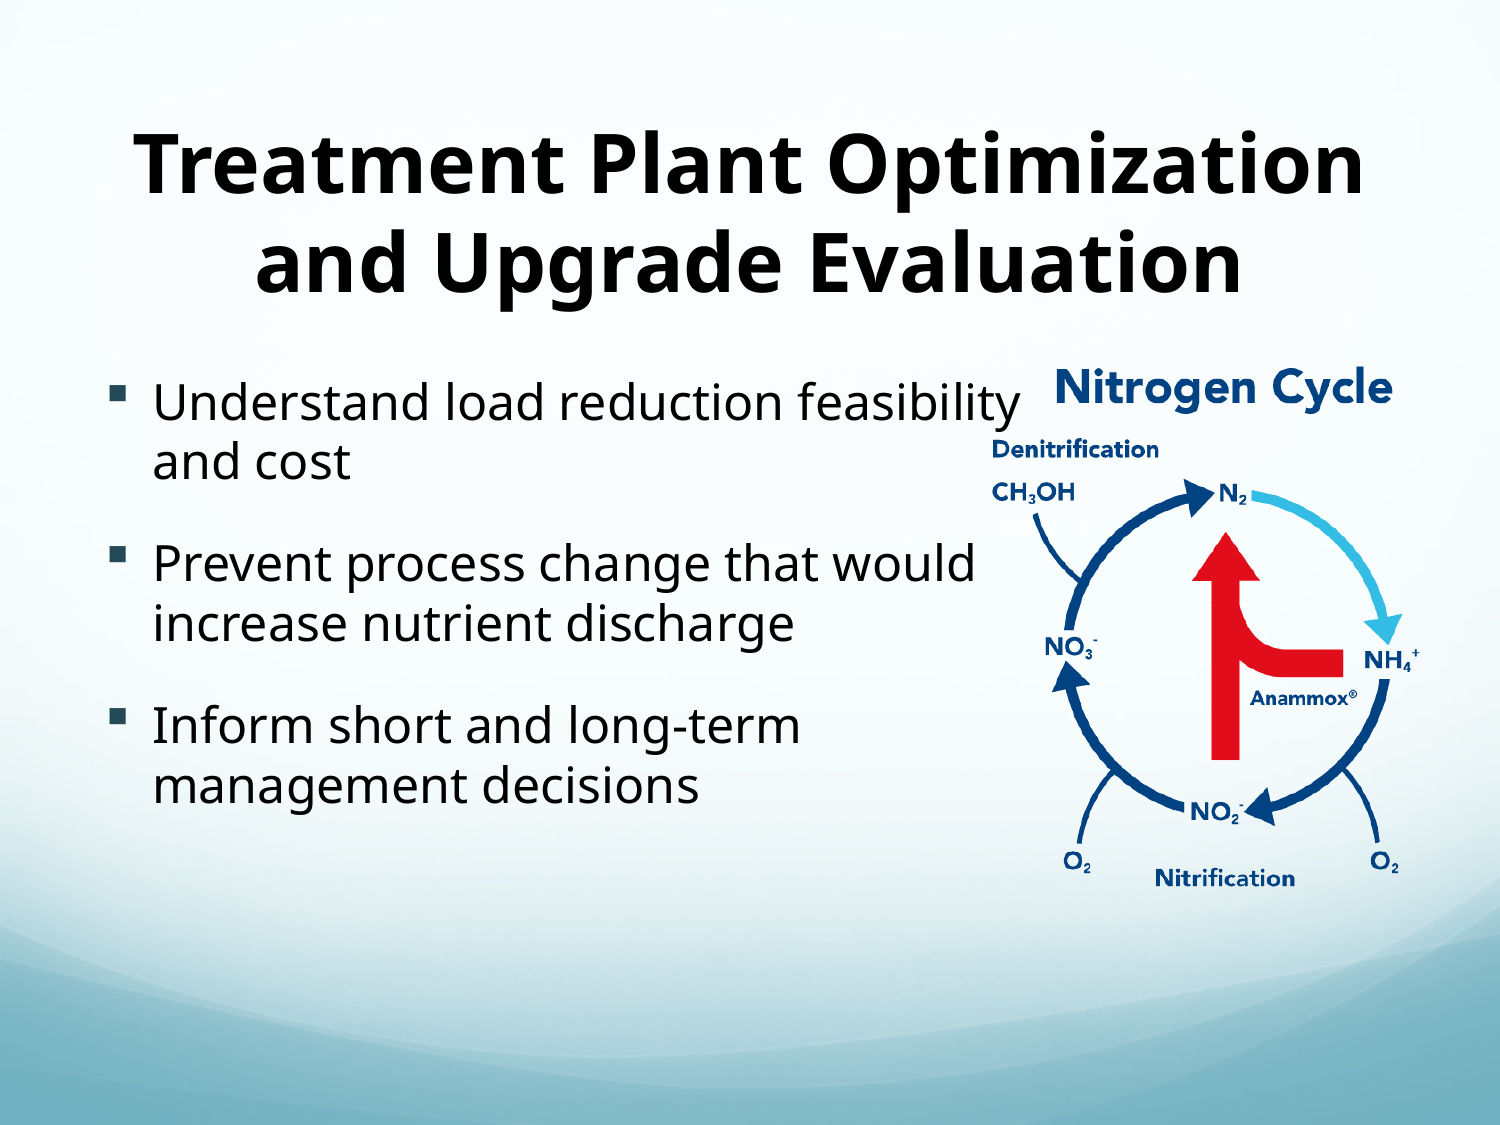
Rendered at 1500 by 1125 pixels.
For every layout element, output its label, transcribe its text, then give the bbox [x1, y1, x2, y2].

list Understand load reduction feasibility and cost Prevent process change that would increase nutrient discharge Inform short and long-term management decisions [90, 362, 1050, 923]
picture [990, 361, 1421, 894]
title Treatment Plant Optimization and Upgrade Evaluation [90, 30, 1410, 317]
